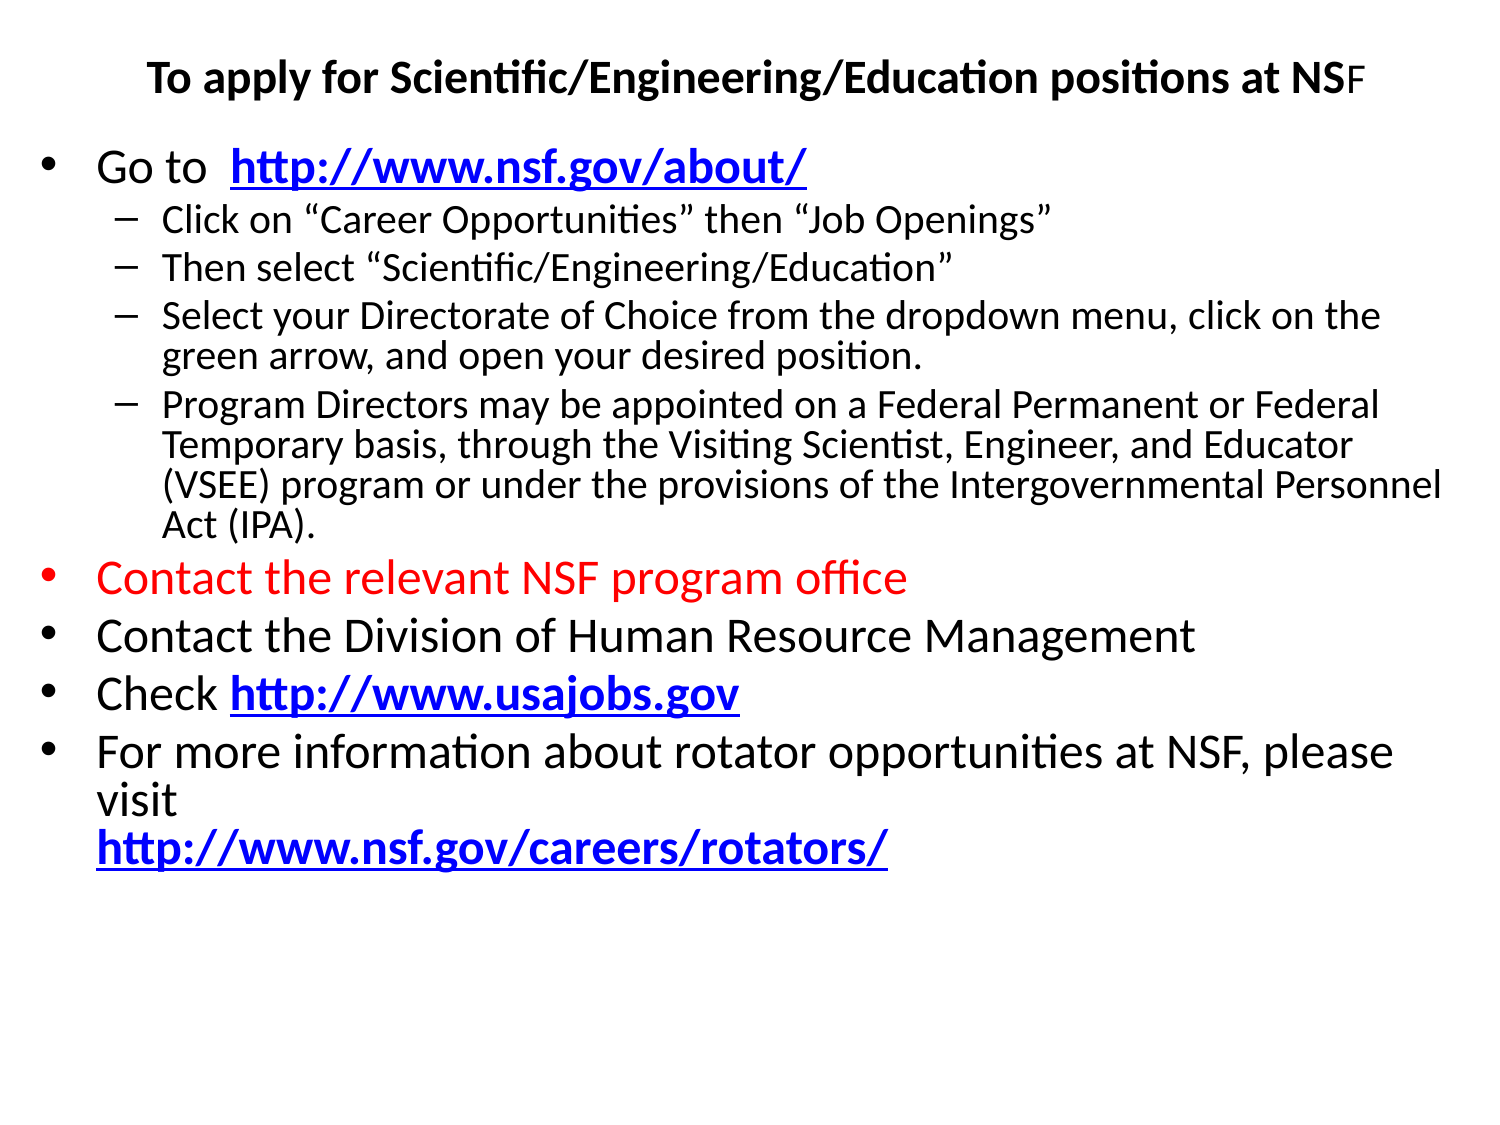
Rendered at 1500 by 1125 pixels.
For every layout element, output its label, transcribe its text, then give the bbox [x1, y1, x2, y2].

title To apply for Scientific/Engineering/Education positions at NSF [62, 37, 1450, 137]
list Go to http://www.nsf.gov/about/ Click on “Career Opportunities” then “Job Openings” Then select “Scientific/Engineering/Education” Select your Directorate of Choice from the dropdown menu, click on the green arrow, and open your desired position. Program Directors may be appointed on a Federal Permanent or Federal Temporary basis, through the Visiting Scientist, Engineer, and Educator (VSEE) program or under the provisions of the Intergovernmental Personnel Act (IPA). Contact the relevant NSF program office Contact the Division of Human Resource Management Check http://www.usajobs.gov For more information about rotator opportunities at NSF, please visit http://www.nsf.gov/careers/rotators/ [24, 137, 1475, 1075]
